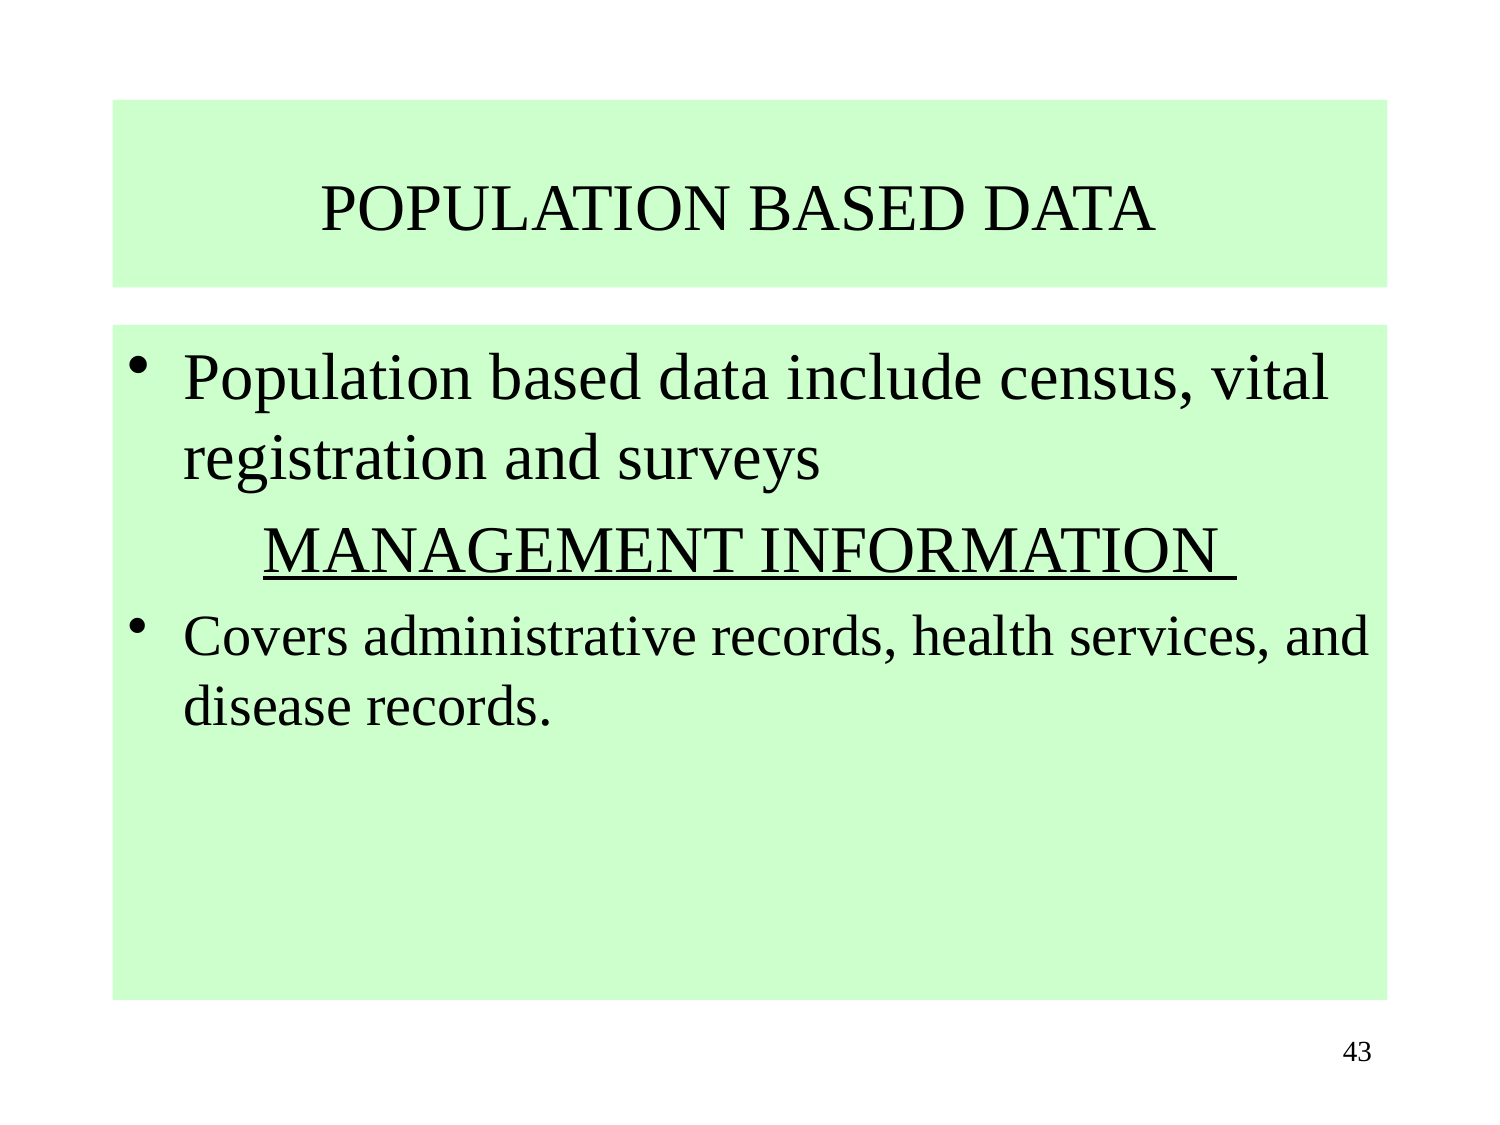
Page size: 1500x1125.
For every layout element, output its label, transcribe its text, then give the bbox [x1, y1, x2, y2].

slide_number 43 [1074, 1024, 1388, 1101]
title POPULATION BASED DATA [112, 99, 1388, 288]
list Population based data include census, vital registration and surveys MANAGEMENT INFORMATION Covers administrative records, health services, and disease records. [112, 324, 1388, 1000]
